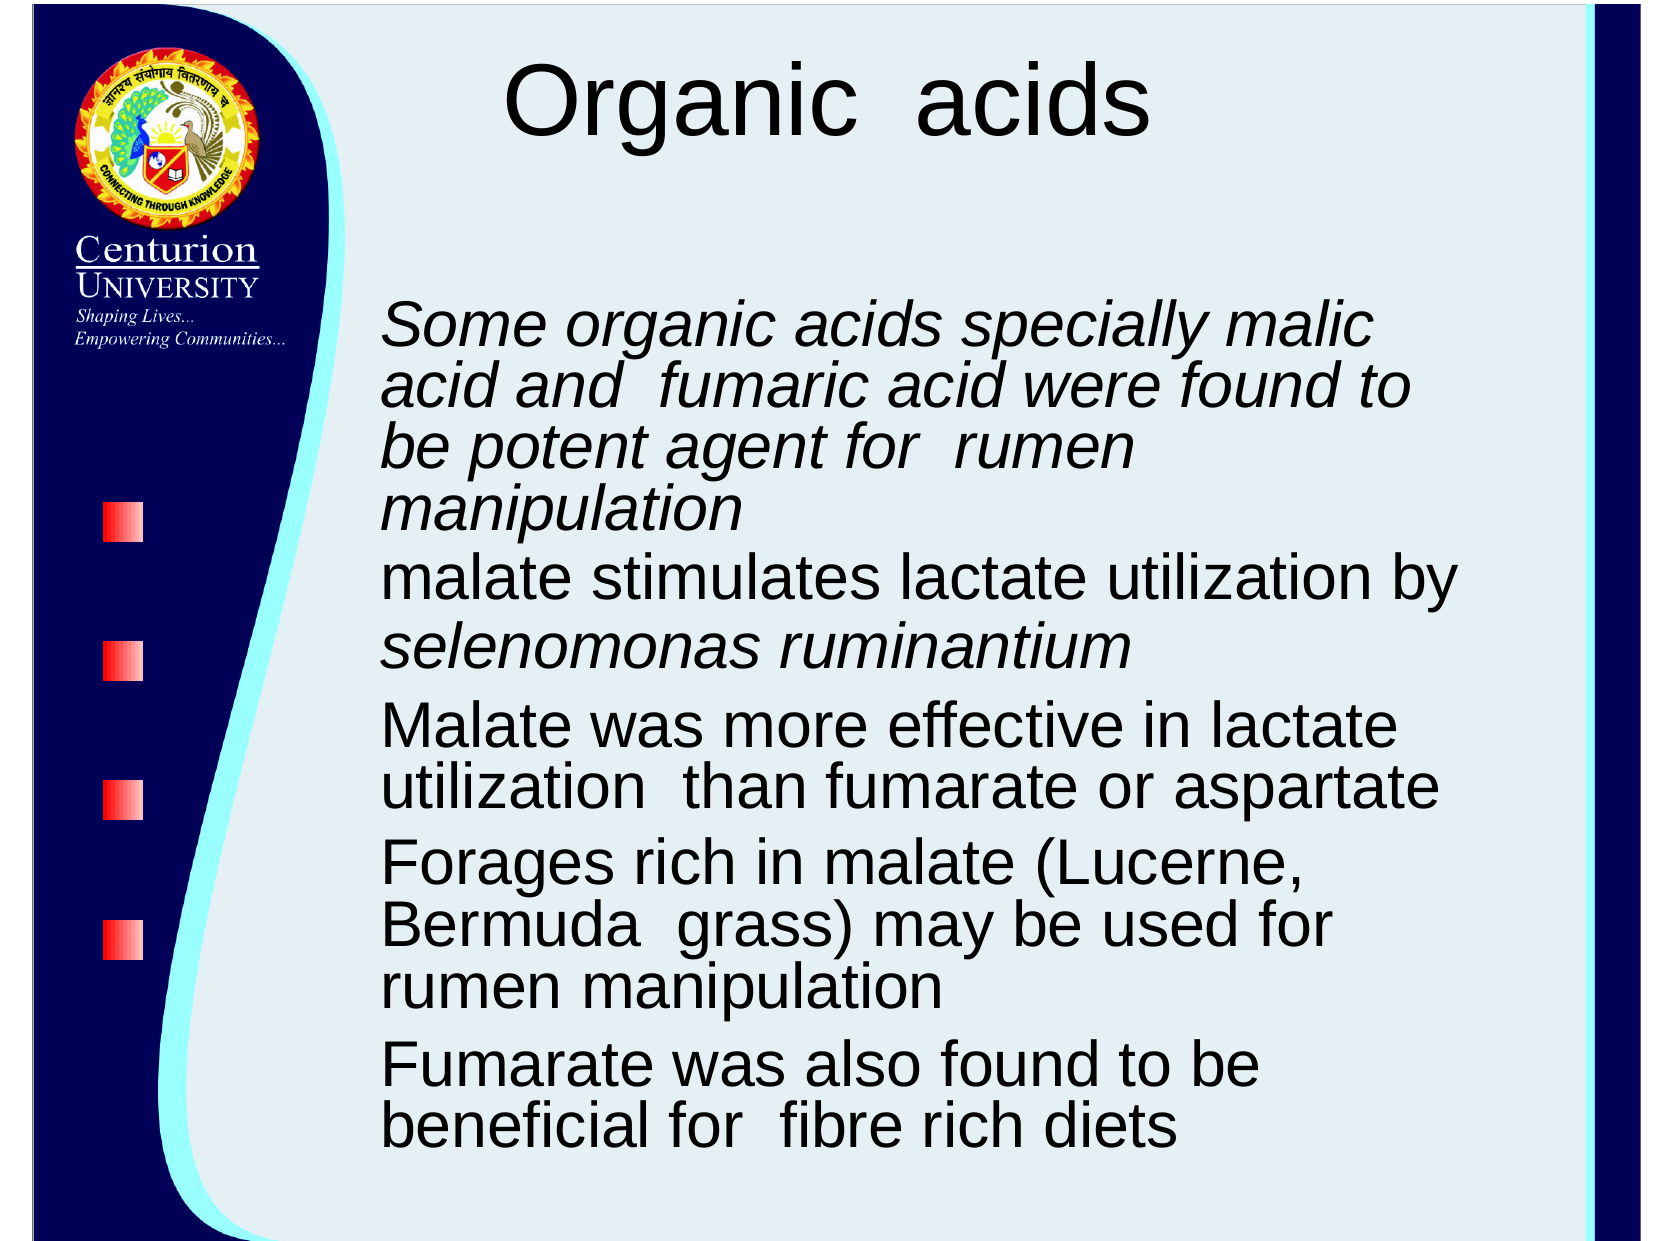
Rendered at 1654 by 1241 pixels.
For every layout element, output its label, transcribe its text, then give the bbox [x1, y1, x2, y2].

title Organic acids [489, 0, 1164, 198]
text_box [99, 776, 147, 825]
text_box [99, 498, 147, 546]
text_box [99, 916, 147, 964]
picture [32, 4, 1641, 1241]
text_box [99, 637, 147, 685]
text_box Some organic acids specially malic acid and fumaric acid were found to be potent agent for rumen manipulation malate stimulates lactate utilization by selenomonas ruminantium Malate was more effective in lactate utilization than fumarate or aspartate Forages rich in malate (Lucerne, Bermuda grass) may be used for rumen manipulation Fumarate was also found to be beneficial for fibre rich diets [377, 279, 1476, 1161]
